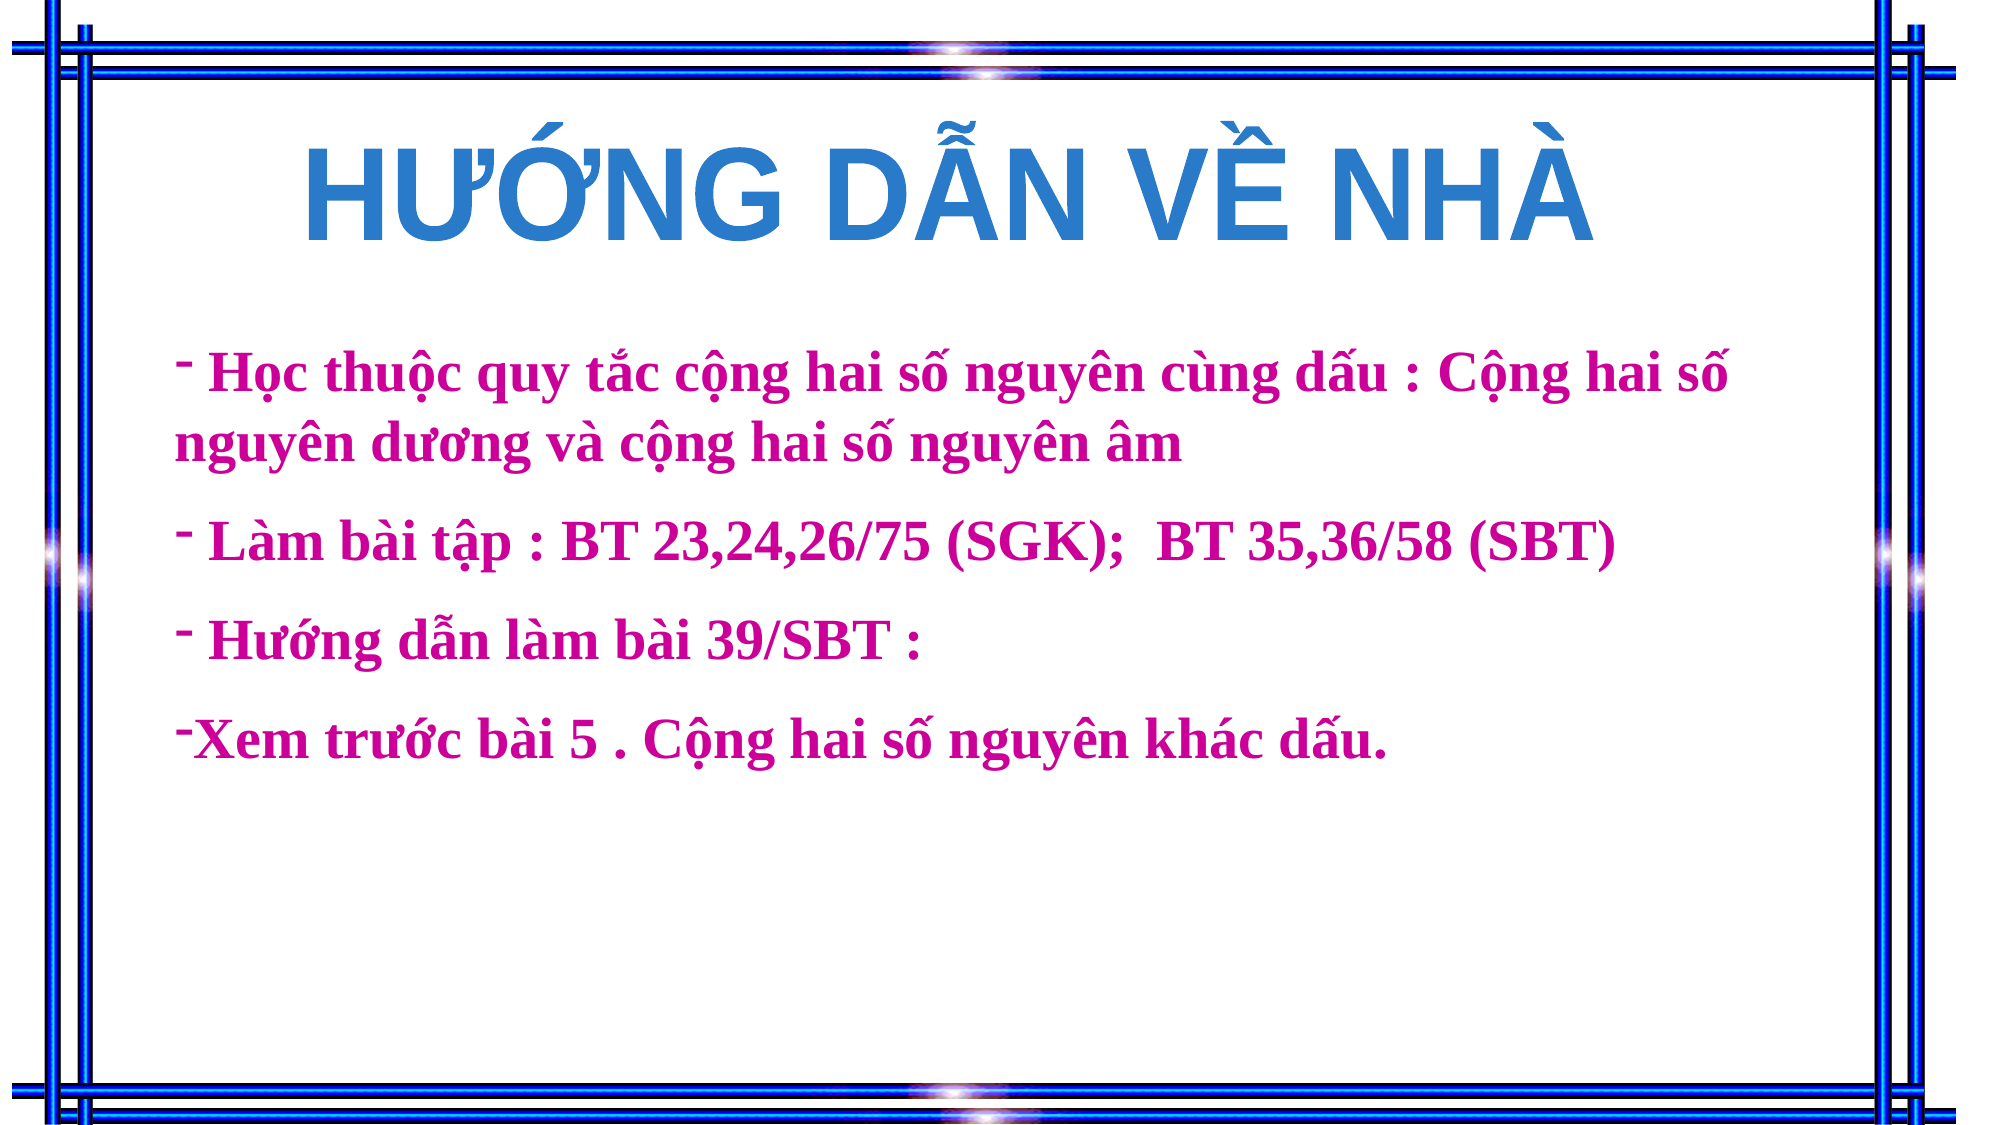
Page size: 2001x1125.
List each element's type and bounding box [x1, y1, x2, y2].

text_box [12, 0, 1956, 1125]
